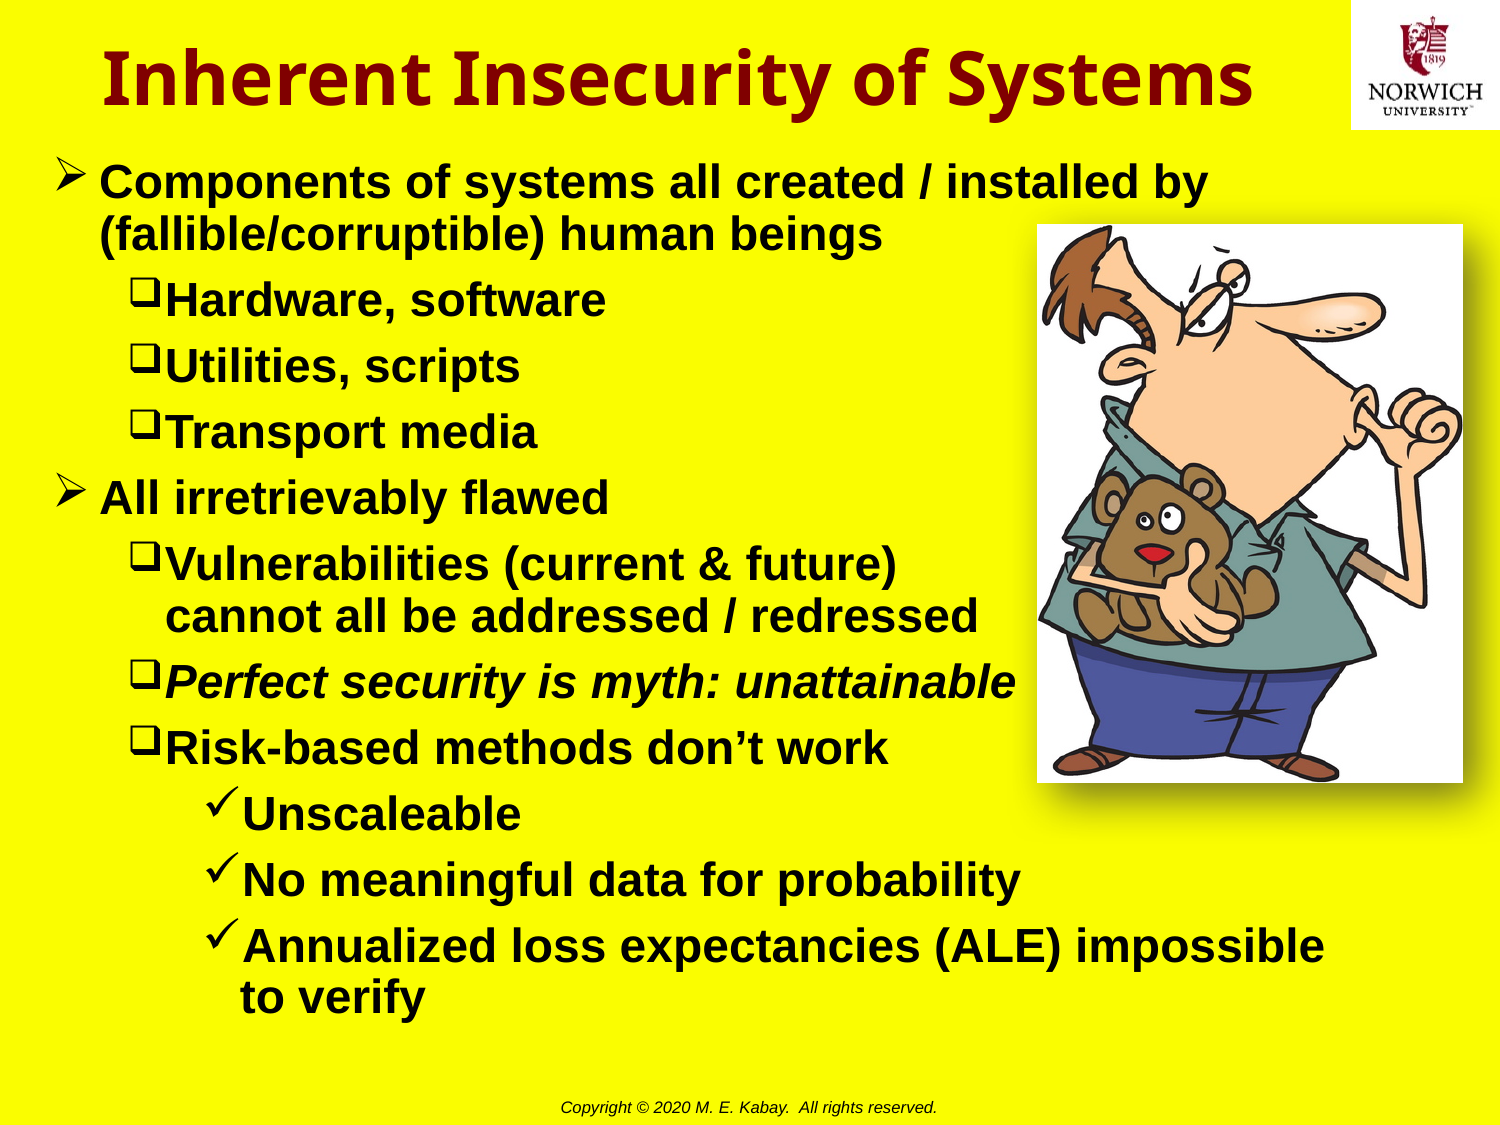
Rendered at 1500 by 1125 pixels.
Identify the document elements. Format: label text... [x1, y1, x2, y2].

picture [1037, 224, 1463, 784]
list Components of systems all created / installed by (fallible/corruptible) human beings Hardware, software Utilities, scripts Transport media All irretrievably flawed Vulnerabilities (current & future) cannot all be addressed / redressed Perfect security is myth: unattainable Risk-based methods don’t work Unscaleable No meaningful data for probability Annualized loss expectancies (ALE) impossible to verify [36, 149, 1376, 1101]
picture [1351, 0, 1500, 130]
title Inherent Insecurity of Systems [86, 0, 1339, 149]
